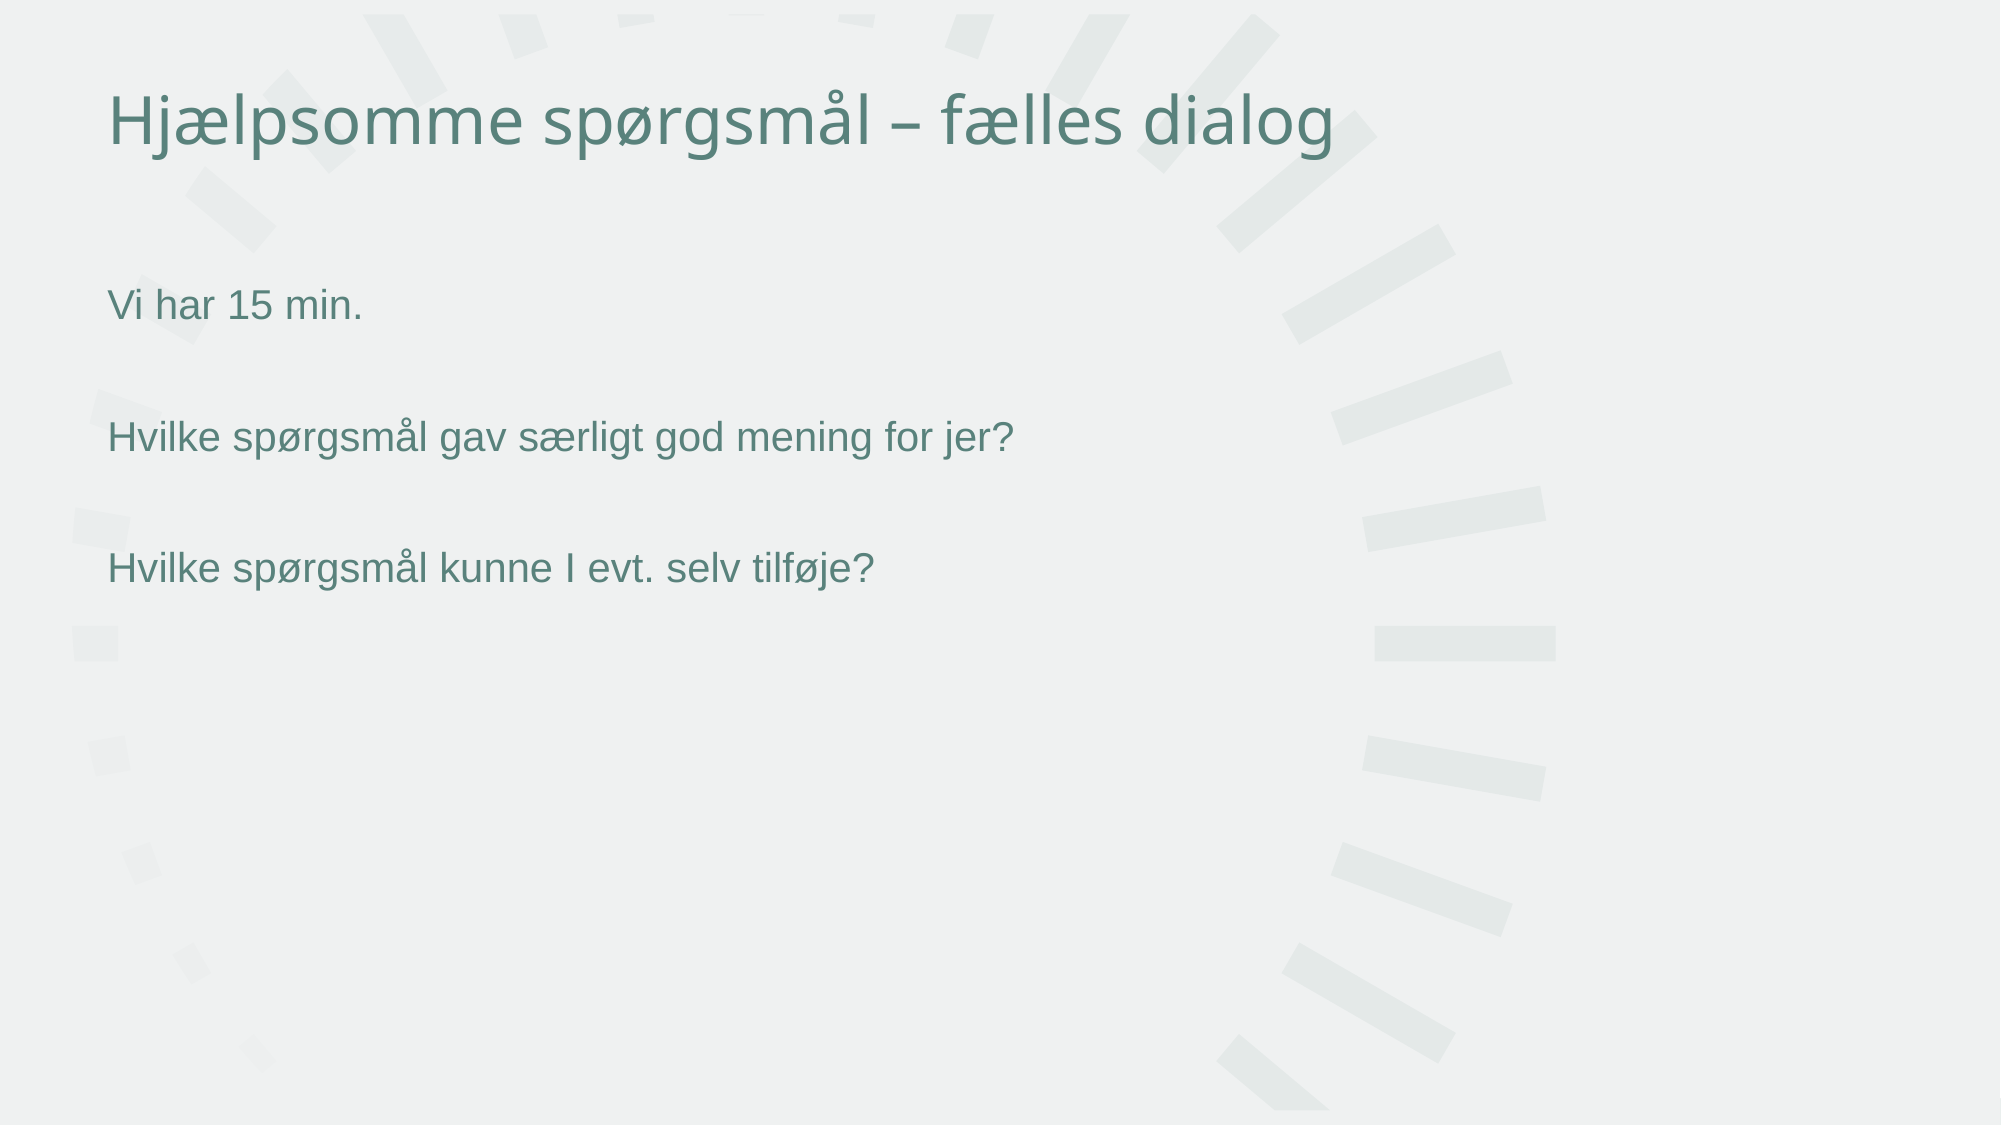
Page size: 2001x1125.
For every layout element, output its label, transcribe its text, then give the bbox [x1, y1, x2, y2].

title Hjælpsomme spørgsmål – fælles dialog [92, 71, 1818, 167]
list Vi har 15 min. Hvilke spørgsmål gav særligt god mening for jer? Hvilke spørgsmål kunne I evt. selv tilføje? [92, 205, 1908, 1040]
